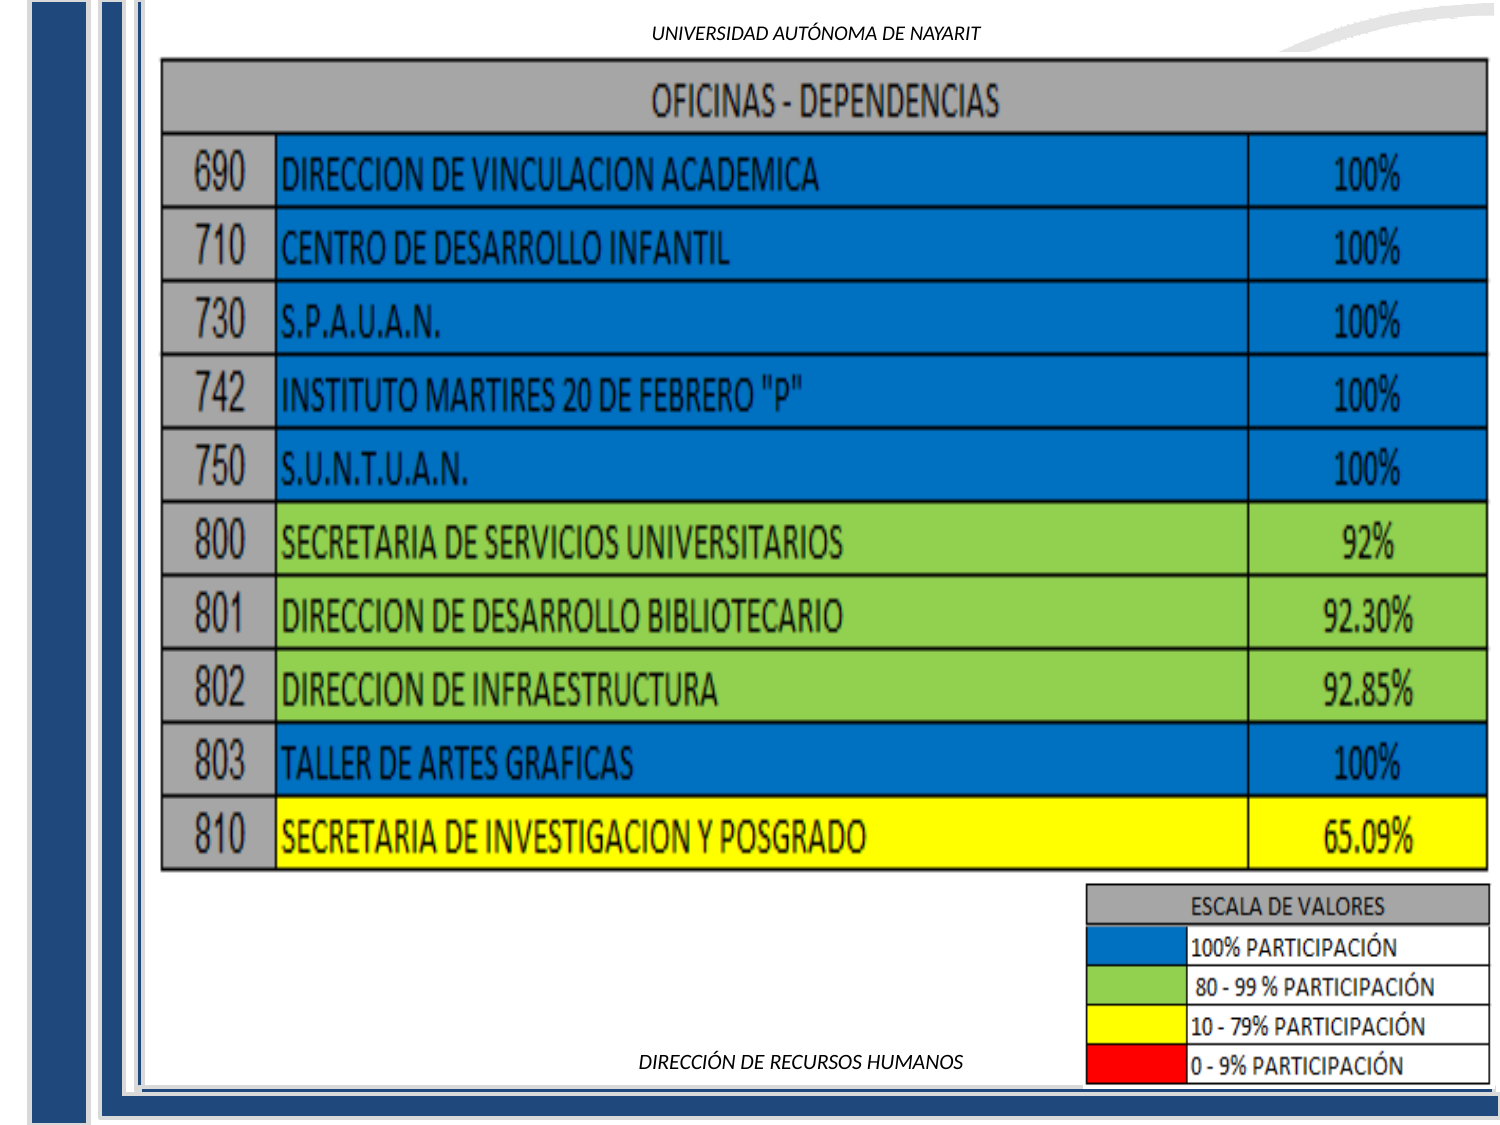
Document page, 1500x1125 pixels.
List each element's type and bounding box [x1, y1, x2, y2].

text_box [29, 0, 1500, 1125]
picture [154, 52, 1495, 1089]
